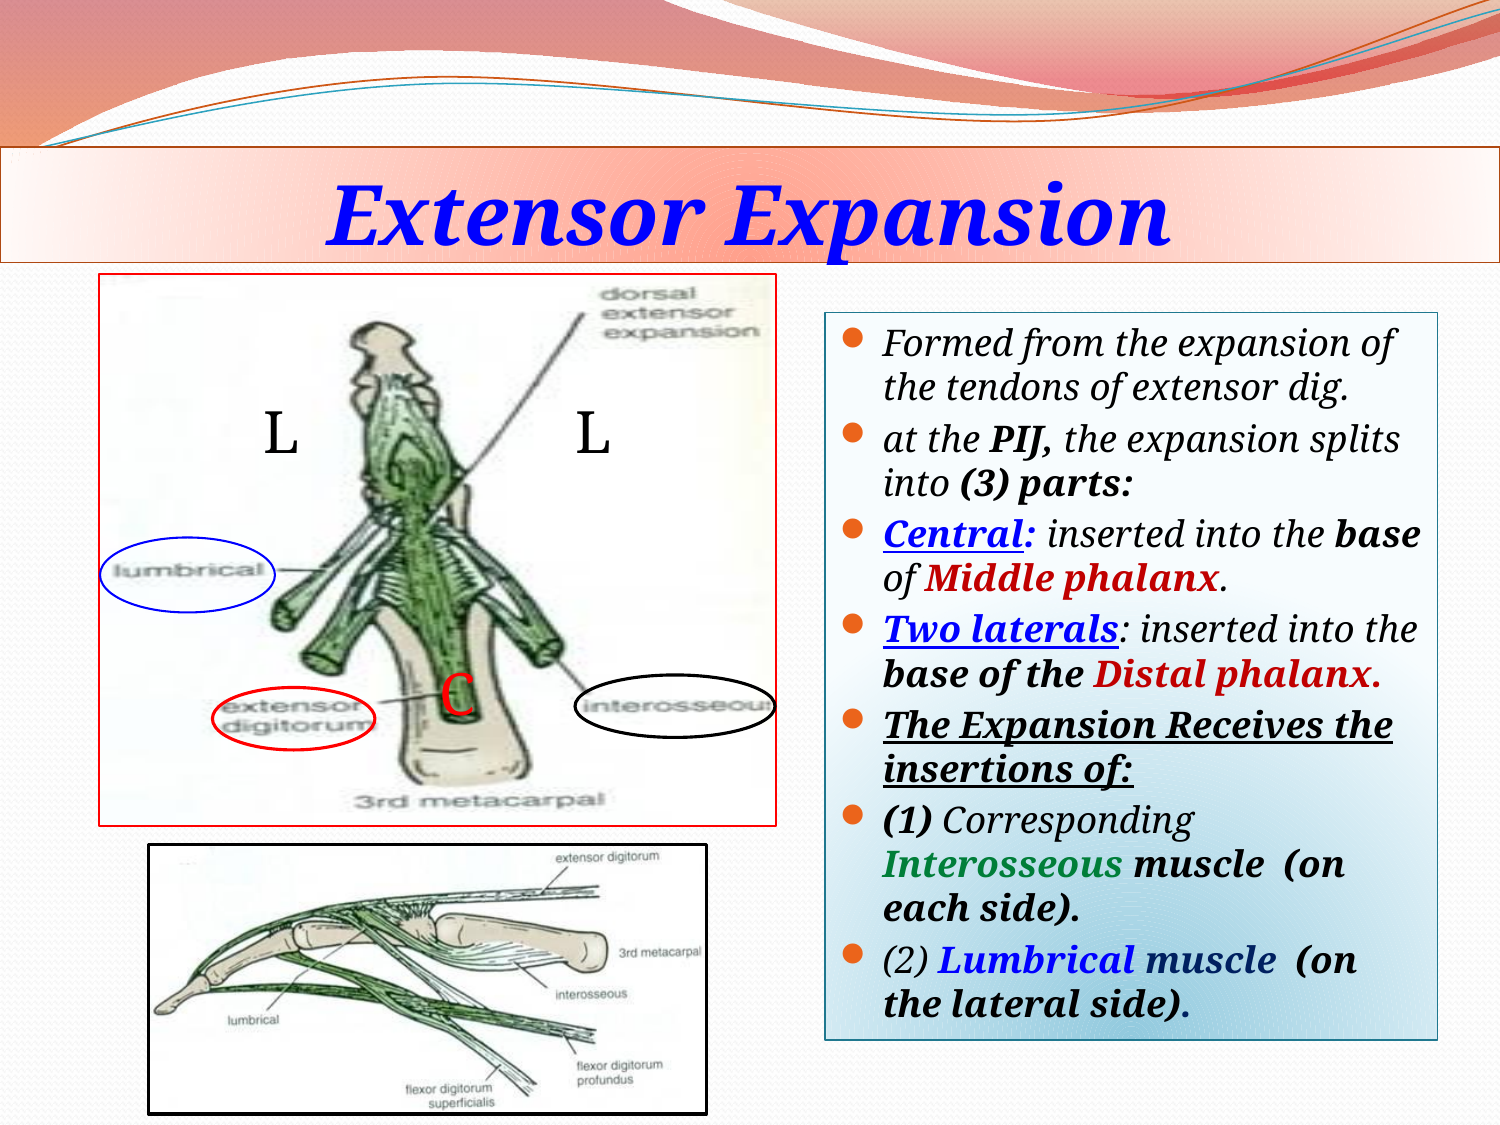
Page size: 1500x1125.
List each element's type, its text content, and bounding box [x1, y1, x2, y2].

title Extensor Expansion [0, 146, 1500, 263]
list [99, 274, 776, 826]
list Formed from the expansion of the tendons of extensor dig. at the PIJ, the expansion splits into (3) parts: Central: inserted into the base of Middle phalanx. Two laterals: inserted into the base of the Distal phalanx. The Expansion Receives the insertions of: (1) Corresponding Interosseous muscle (on each side). (2) Lumbrical muscle (on the lateral side). [824, 312, 1438, 1041]
picture [149, 845, 706, 1113]
